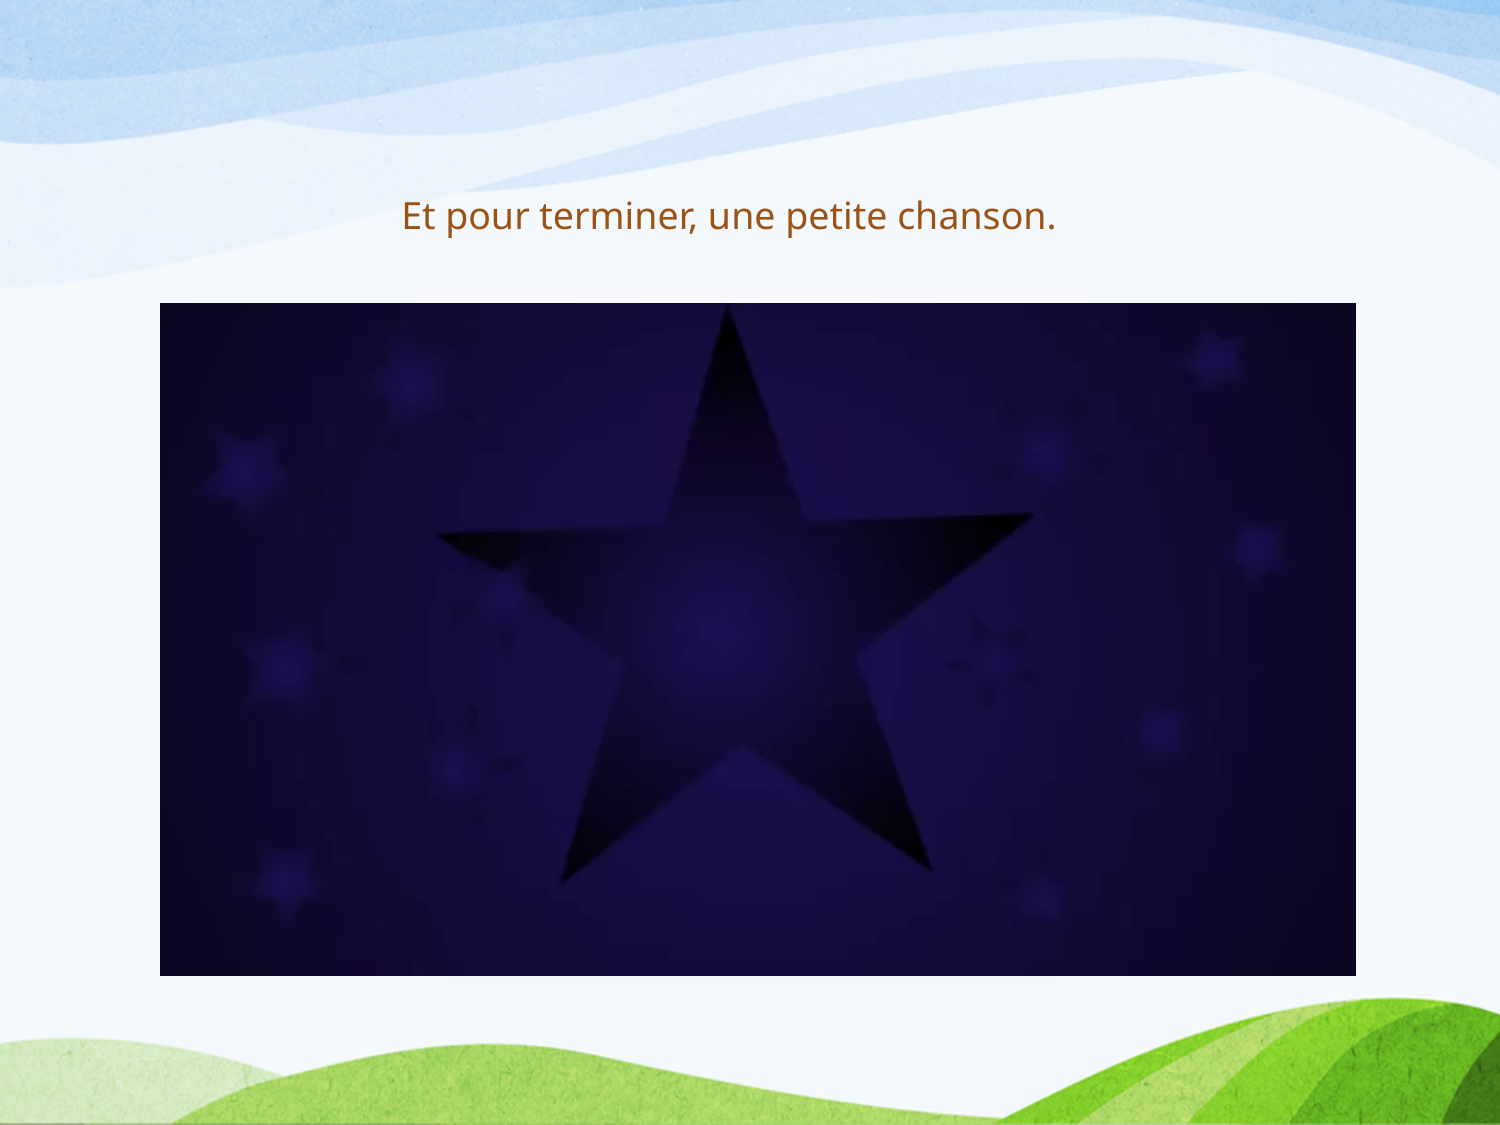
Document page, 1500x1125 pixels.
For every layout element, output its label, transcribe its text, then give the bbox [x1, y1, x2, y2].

text_box Et pour terminer, une petite chanson. [386, 184, 1073, 245]
picture [0, 0, 1500, 1125]
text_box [159, 302, 1357, 976]
